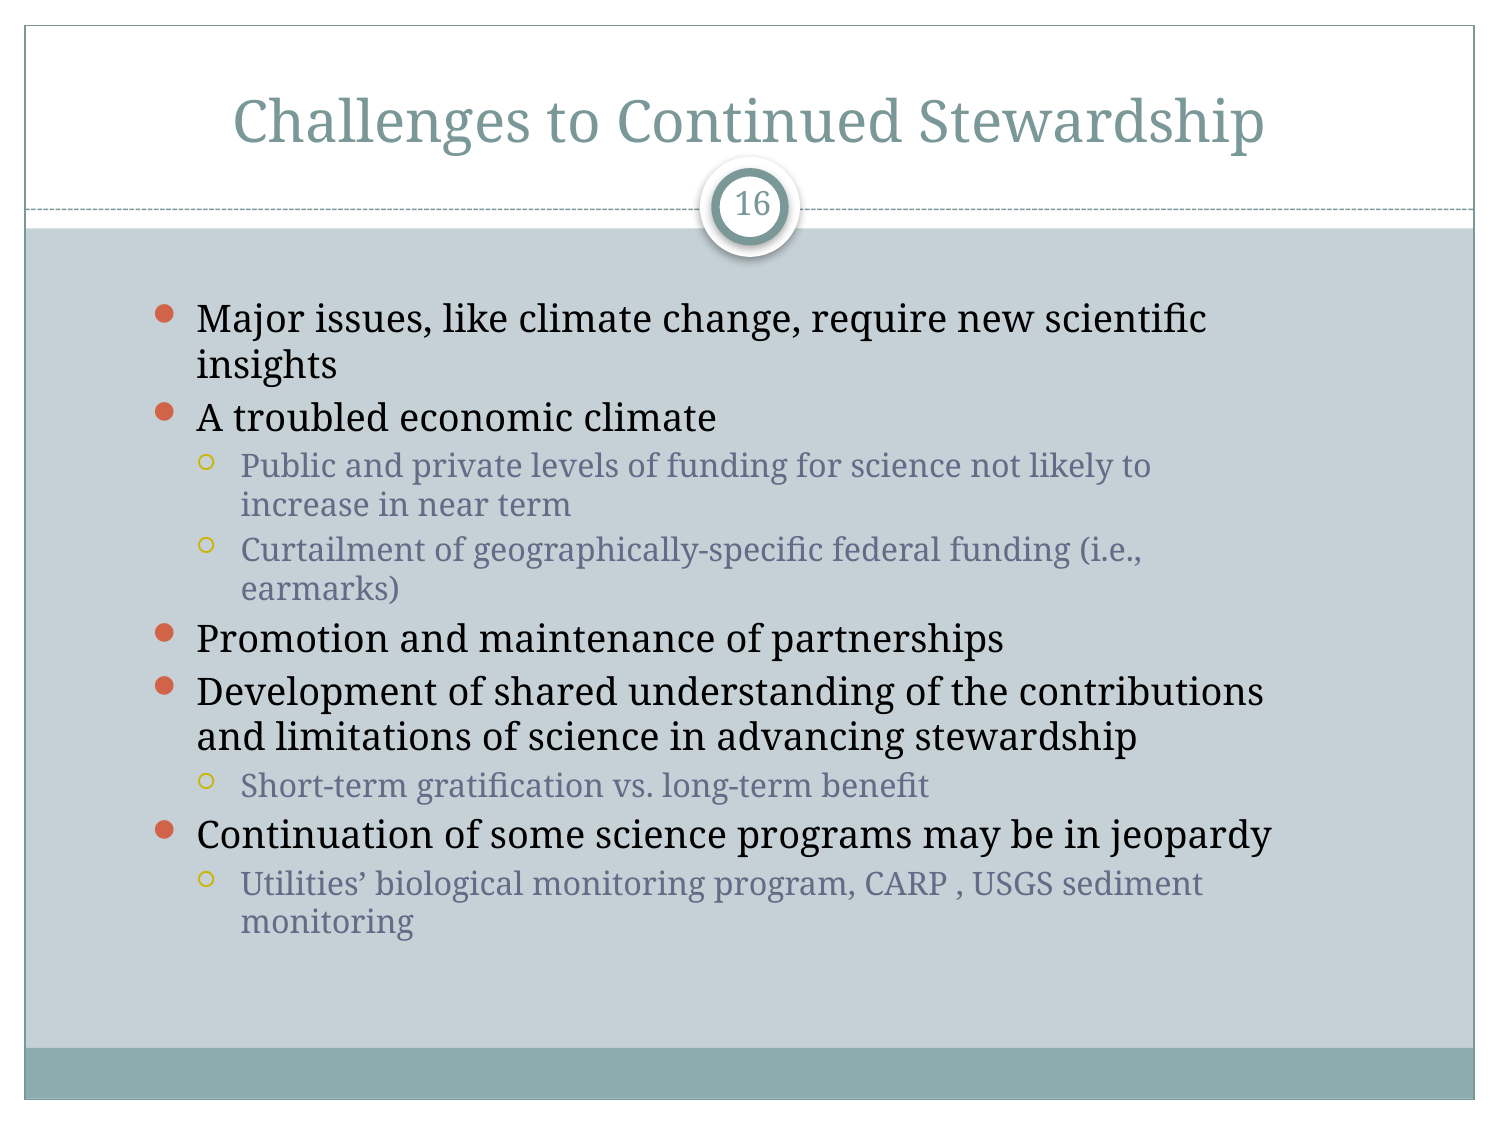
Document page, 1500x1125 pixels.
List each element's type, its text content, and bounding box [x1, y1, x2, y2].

title Challenges to Continued Stewardship [49, 37, 1450, 162]
slide_number 16 [715, 168, 791, 241]
list Major issues, like climate change, require new scientific insights A troubled economic climate Public and private levels of funding for science not likely to increase in near term Curtailment of geographically-specific federal funding (i.e., earmarks) Promotion and maintenance of partnerships Development of shared understanding of the contributions and limitations of science in advancing stewardship Short-term gratification vs. long-term benefit Continuation of some science programs may be in jeopardy Utilities’ biological monitoring program, CARP , USGS sediment monitoring [137, 287, 1300, 976]
